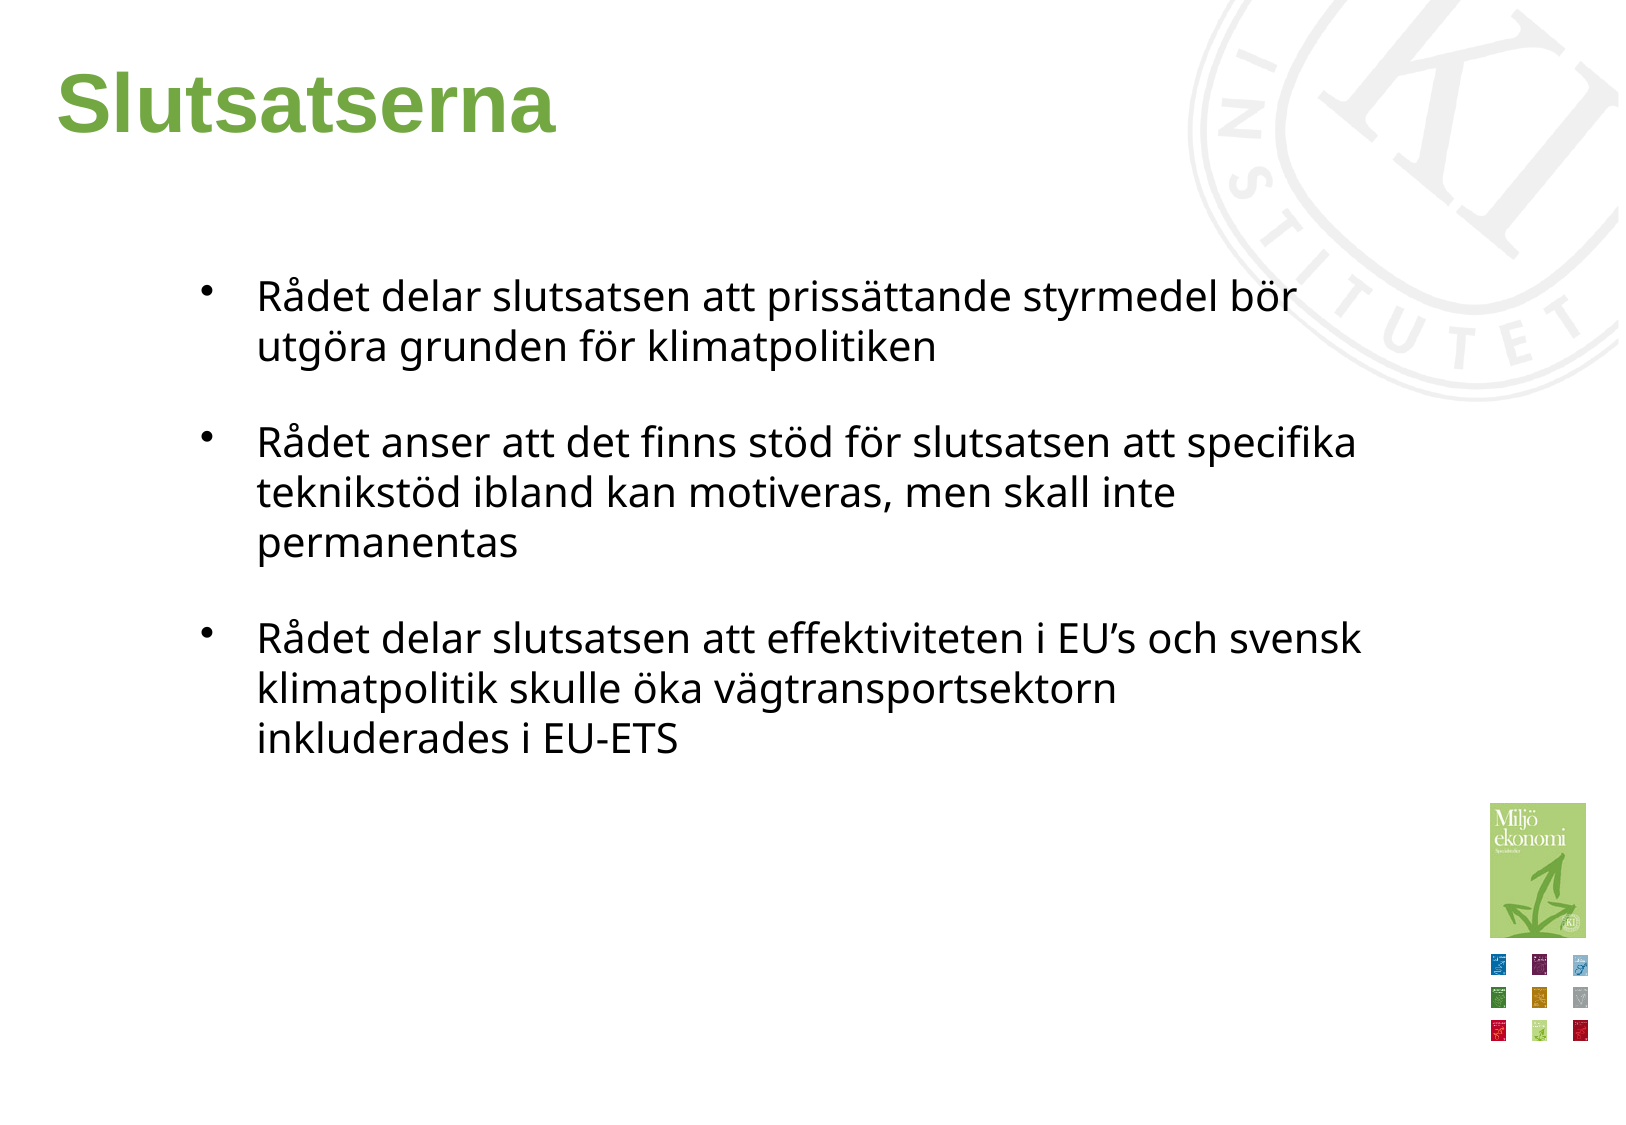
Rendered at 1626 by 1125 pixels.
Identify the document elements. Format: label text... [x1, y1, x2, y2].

picture [1532, 954, 1547, 975]
picture [1573, 987, 1588, 1008]
title Slutsatserna [41, 41, 1165, 188]
picture [1491, 954, 1506, 975]
picture [1532, 1020, 1547, 1041]
picture [1491, 1020, 1506, 1041]
picture [1183, 0, 1625, 402]
list Rådet delar slutsatsen att prissättande styrmedel bör utgöra grunden för klimatpolitiken Rådet anser att det finns stöd för slutsatsen att specifika teknikstöd ibland kan motiveras, men skall inte permanentas Rådet delar slutsatsen att effektiviteten i EU’s och svensk klimatpolitik skulle öka vägtransportsektorn inkluderades i EU-ETS [185, 262, 1383, 1005]
picture [1573, 1020, 1588, 1041]
picture [1573, 955, 1588, 976]
picture [1532, 987, 1547, 1008]
picture [1491, 987, 1506, 1008]
picture [1490, 803, 1586, 938]
